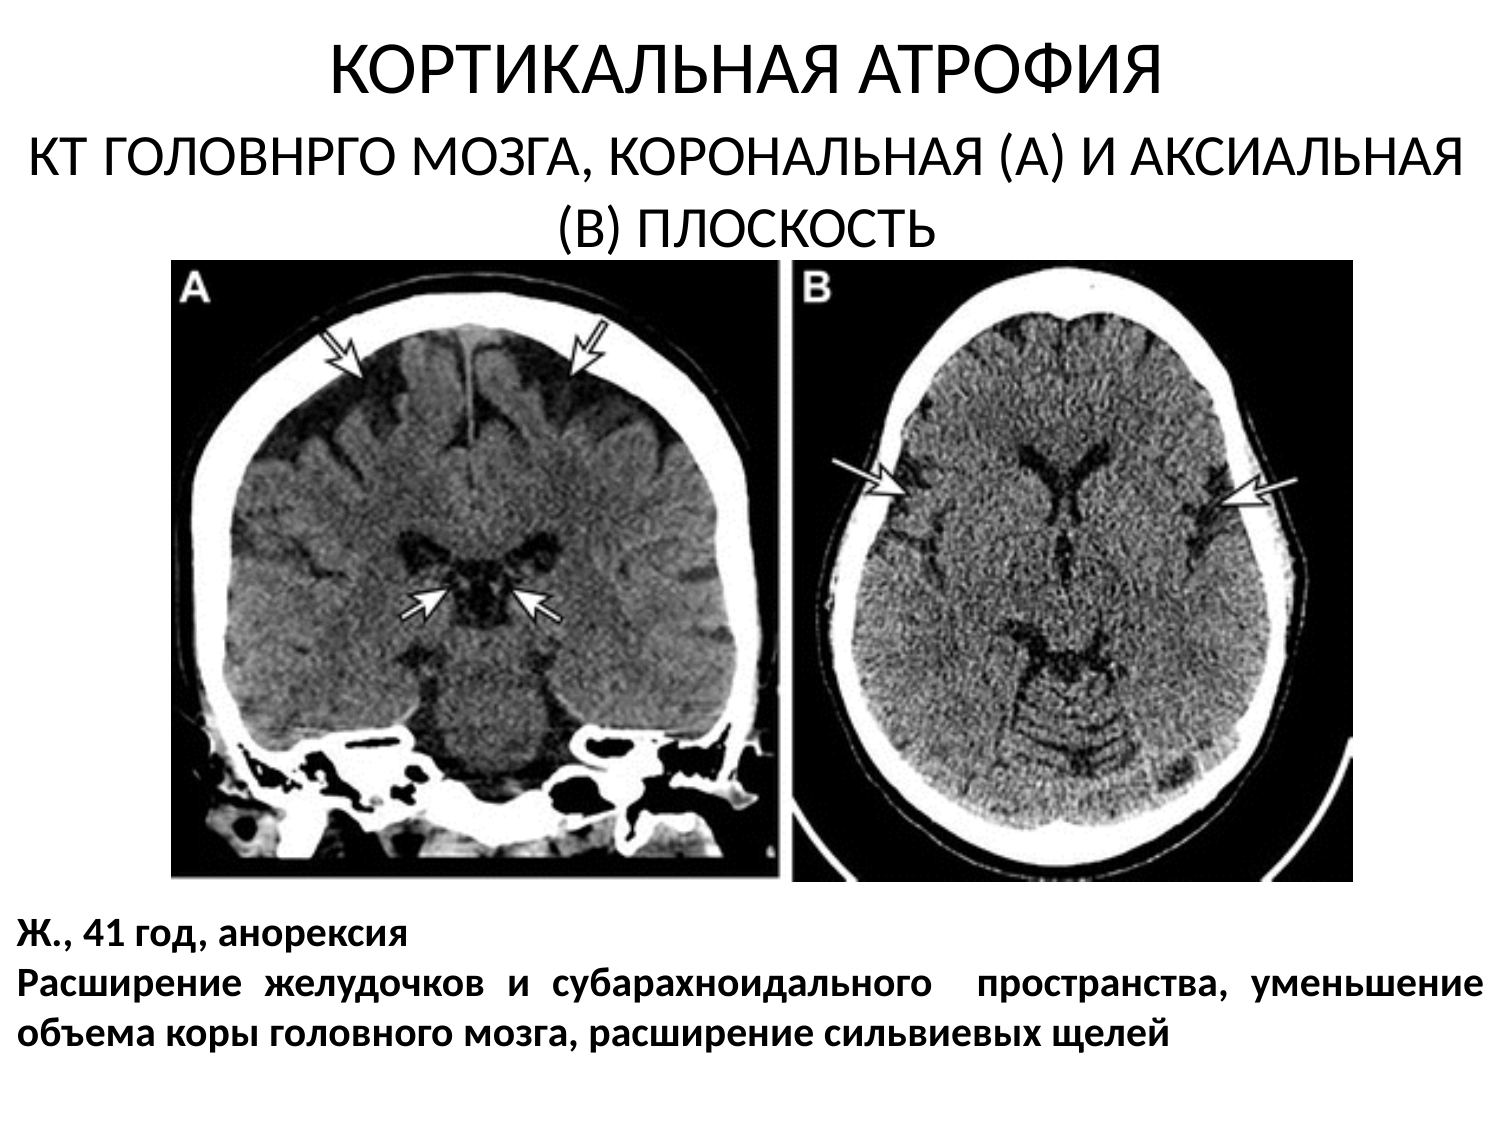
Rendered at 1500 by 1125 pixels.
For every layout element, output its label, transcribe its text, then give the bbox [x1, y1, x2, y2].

picture [171, 259, 1354, 882]
text_box Ж., 41 год, анорексия Расширение желудочков и субарахноидального пространства, уменьшение объема коры головного мозга, расширение сильвиевых щелей [2, 897, 1500, 1062]
title КОРТИКАЛЬНАЯ АТРОФИЯ КТ ГОЛОВНРГО МОЗГА, КОРОНАЛЬНАЯ (А) И АКСИАЛЬНАЯ (В) ПЛОСКОСТЬ [5, 45, 1489, 233]
